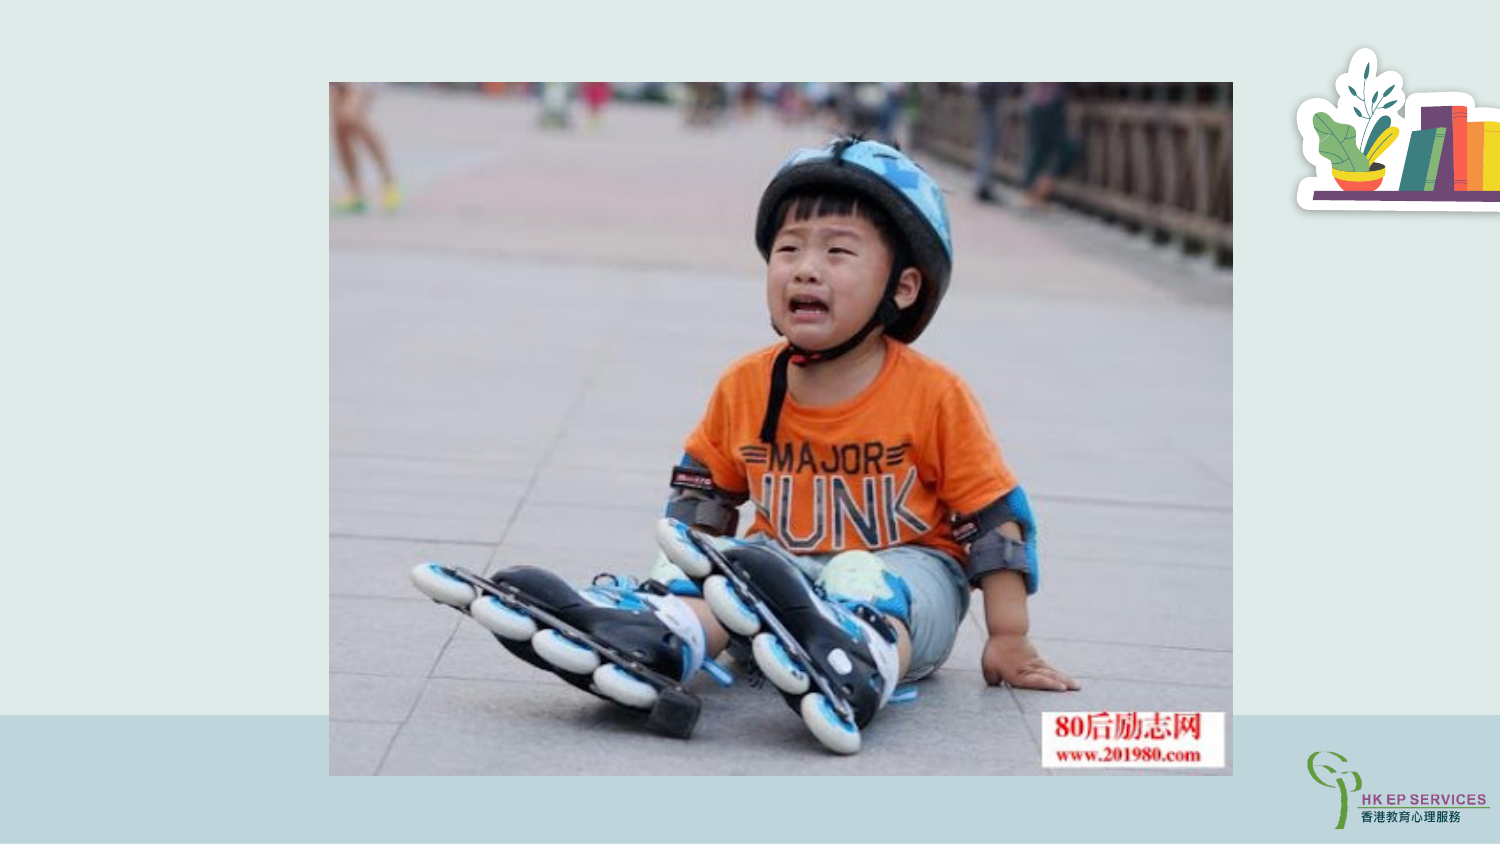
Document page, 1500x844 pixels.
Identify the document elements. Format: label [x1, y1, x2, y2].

picture [1304, 745, 1490, 830]
picture [329, 82, 1233, 777]
